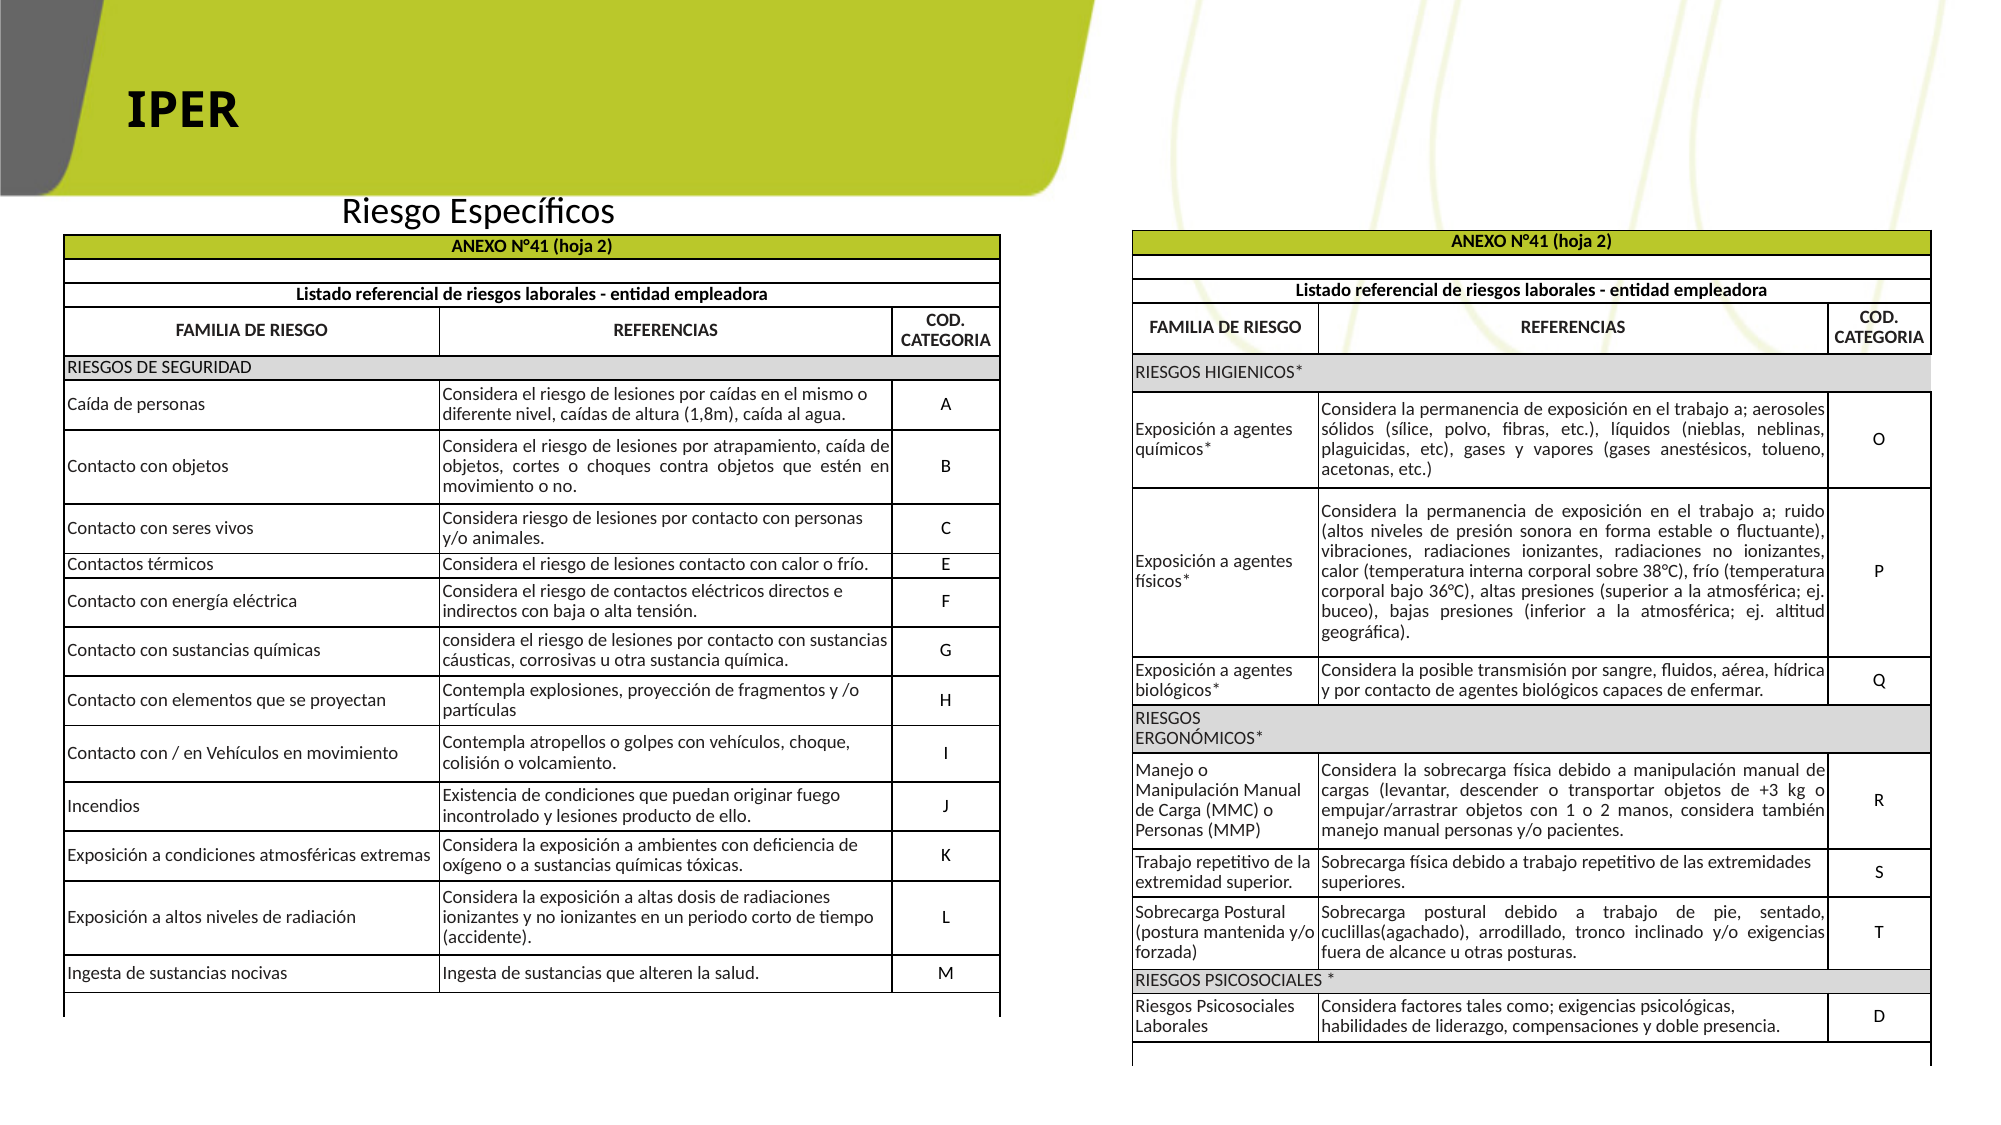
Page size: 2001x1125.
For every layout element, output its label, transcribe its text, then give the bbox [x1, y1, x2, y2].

table_cell Contempla atropellos o golpes con vehículos, choque, colisión o volcamiento. [440, 726, 891, 781]
table_cell [1133, 1043, 1930, 1066]
table_cell Exposición a agentes físicos* [1133, 489, 1318, 656]
table_cell Incendios [65, 783, 439, 830]
table_cell Manejo o Manipulación Manual de Carga (MMC) o Personas (MMP) [1133, 754, 1318, 848]
table_cell F [893, 579, 999, 626]
table_cell J [893, 783, 999, 830]
table_cell Exposición a agentes químicos* [1133, 434, 1318, 487]
table_cell Riesgos Psicosociales Laborales [1133, 994, 1318, 1041]
table_cell Sobrecarga física debido a trabajo repetitivo de las extremidades superiores. [1319, 850, 1827, 896]
table_cell Q [1829, 658, 1930, 704]
table_cell RIESGOS PSICOSOCIALES * [1133, 970, 1930, 993]
table_cell Contempla explosiones, proyección de fragmentos y /o partículas [440, 677, 891, 725]
table_cell Considera la permanencia de exposición en el trabajo a; ruido (altos niveles de presión sonora en forma estable o fluctuante), vibraciones, radiaciones ionizantes, radiaciones no ionizantes, calor (temperatura interna corporal sobre 38°C), frío (temperatura corporal bajo 36°C), altas presiones (superior a la atmosférica; ej. buceo), bajas presiones (inferior a la atmosférica; ej. altitud geográfica). [1319, 489, 1827, 656]
table_cell RIESGOS ERGONÓMICOS* [1133, 706, 1318, 752]
table_cell [1318, 706, 1828, 752]
table_cell Sobrecarga postural debido a trabajo de pie, sentado, cuclillas(agachado), arrodillado, tronco inclinado y/o exigencias fuera de alcance u otras posturas. [1319, 898, 1827, 969]
table_cell O [1829, 434, 1930, 487]
table_cell E [893, 554, 999, 577]
table_cell L [893, 882, 999, 954]
table_cell [65, 993, 999, 1017]
table_cell Contacto con elementos que se proyectan [65, 677, 439, 725]
table_cell T [1829, 898, 1930, 969]
table_cell B [893, 434, 999, 503]
table_cell Exposición a condiciones atmosféricas extremas [65, 832, 439, 880]
table_cell Contacto con objetos [65, 434, 439, 503]
table_cell Trabajo repetitivo de la extremidad superior. [1133, 850, 1318, 896]
table_cell M [893, 956, 999, 992]
table_cell Considera la exposición a ambientes con deficiencia de oxígeno o a sustancias químicas tóxicas. [440, 832, 891, 880]
table_cell P [1829, 489, 1930, 656]
table_cell G [893, 628, 999, 675]
table_cell Considera el riesgo de contactos eléctricos directos e indirectos con baja o alta tensión. [440, 579, 891, 626]
picture [0, 0, 2000, 434]
table_cell Considera la posible transmisión por sangre, fluidos, aérea, hídrica y por contacto de agentes biológicos capaces de enfermar. [1319, 658, 1827, 704]
table_cell Considera la sobrecarga física debido a manipulación manual de cargas (levantar, descender o transportar objetos de +3 kg o empujar/arrastrar objetos con 1 o 2 manos, considera también manejo manual personas y/o pacientes. [1319, 754, 1827, 848]
table_cell C [893, 505, 999, 553]
table_cell S [1829, 850, 1930, 896]
table_cell Contacto con seres vivos [65, 505, 439, 553]
table_cell Contacto con / en Vehículos en movimiento [65, 726, 439, 781]
table_cell D [1829, 994, 1930, 1041]
table_cell [1828, 706, 1930, 752]
table_cell Contacto con energía eléctrica [65, 579, 439, 626]
table_cell Considera riesgo de lesiones por contacto con personas y/o animales. [440, 505, 891, 553]
table_cell I [893, 726, 999, 781]
table_cell Ingesta de sustancias que alteren la salud. [440, 956, 891, 992]
table_cell Contactos térmicos [65, 554, 439, 577]
table_cell Considera la exposición a altas dosis de radiaciones ionizantes y no ionizantes en un periodo corto de tiempo (accidente). [440, 882, 891, 954]
table_cell Exposición a agentes biológicos* [1133, 658, 1318, 704]
table_cell K [893, 832, 999, 880]
table_cell R [1829, 754, 1930, 848]
table_cell Considera el riesgo de lesiones contacto con calor o frío. [440, 554, 891, 577]
table_cell Ingesta de sustancias nocivas [65, 956, 439, 992]
table_cell Considera el riesgo de lesiones por atrapamiento, caída de objetos, cortes o choques contra objetos que estén en movimiento o no. [440, 434, 891, 503]
table_cell Sobrecarga Postural (postura mantenida y/o forzada) [1133, 898, 1318, 969]
table_cell Contacto con sustancias químicas [65, 628, 439, 675]
table_cell Considera la permanencia de exposición en el trabajo a; aerosoles sólidos (sílice, polvo, fibras, etc.), líquidos (nieblas, neblinas, plaguicidas, etc), gases y vapores (gases anestésicos, tolueno, acetonas, etc.) [1319, 434, 1827, 487]
table_cell Exposición a altos niveles de radiación [65, 882, 439, 954]
table_cell Existencia de condiciones que puedan originar fuego incontrolado y lesiones producto de ello. [440, 783, 891, 830]
table_cell Considera factores tales como; exigencias psicológicas, habilidades de liderazgo, compensaciones y doble presencia. [1319, 994, 1827, 1041]
table_cell considera el riesgo de lesiones por contacto con sustancias cáusticas, corrosivas u otra sustancia química. [440, 628, 891, 675]
table_cell H [893, 677, 999, 725]
